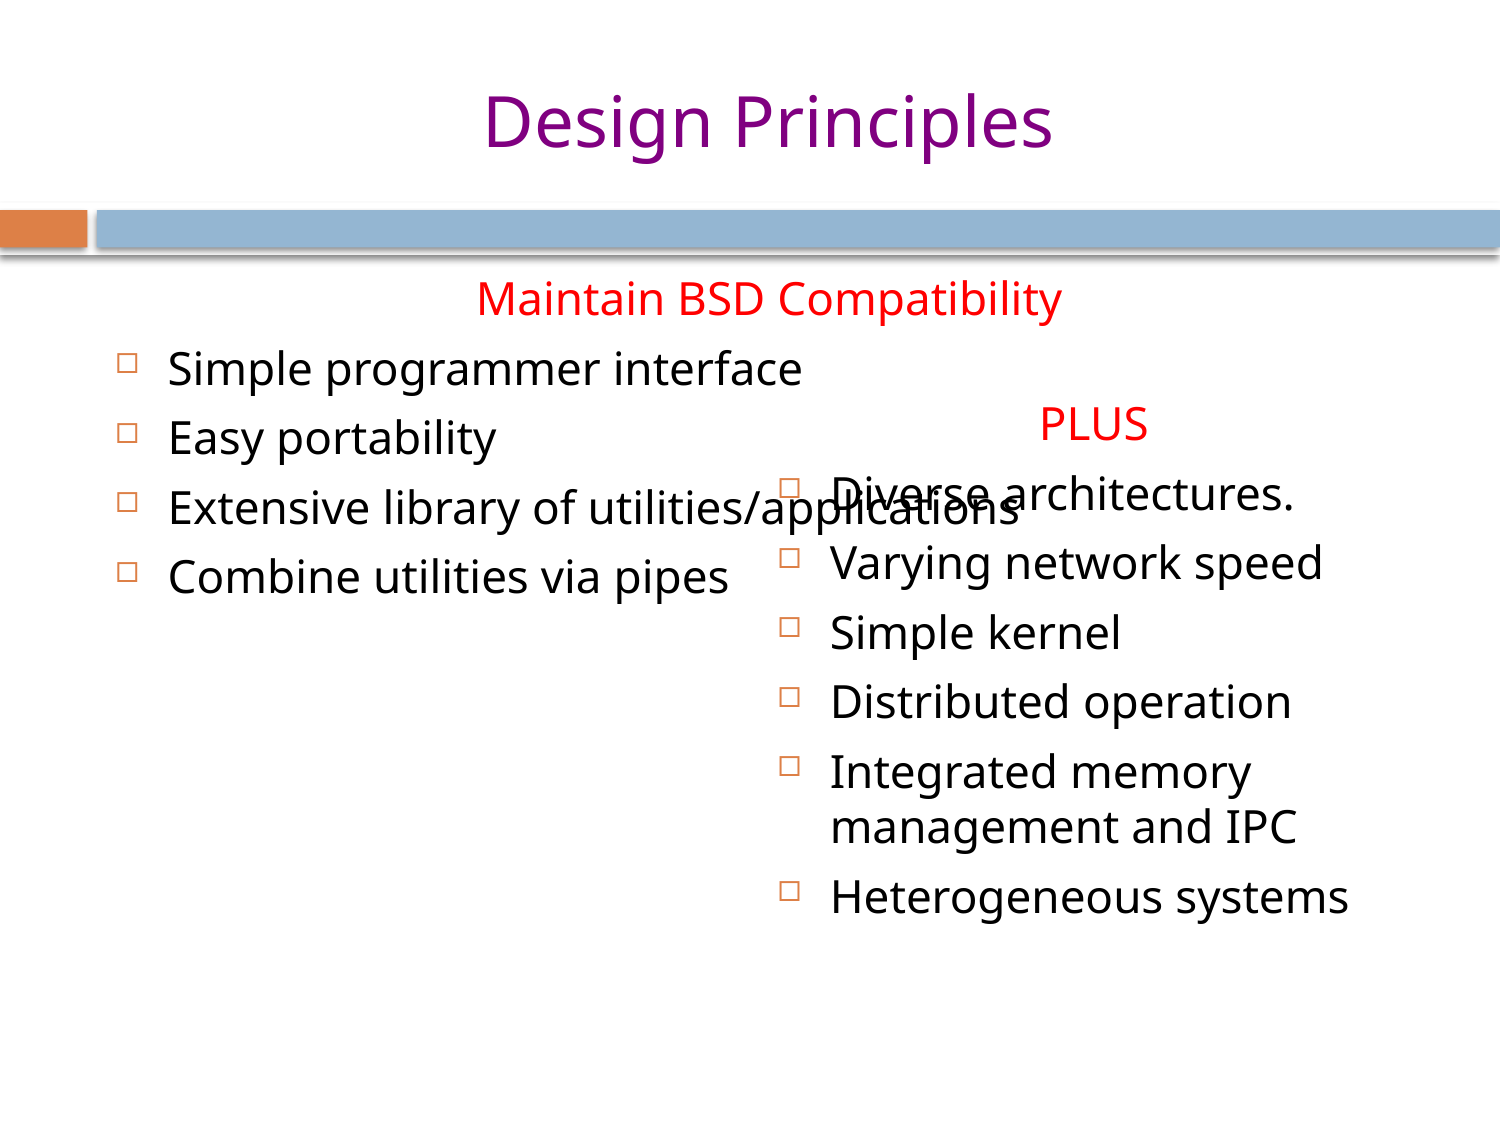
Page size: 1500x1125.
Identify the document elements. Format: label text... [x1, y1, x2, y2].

list Maintain BSD Compatibility Simple programmer interface Easy portability Extensive library of utilities/applications Combine utilities via pipes [100, 262, 1438, 1005]
list PLUS Diverse architectures. Varying network speed Simple kernel Distributed operation Integrated memory management and IPC Heterogeneous systems [762, 387, 1425, 1025]
title Design Principles [99, 37, 1438, 200]
